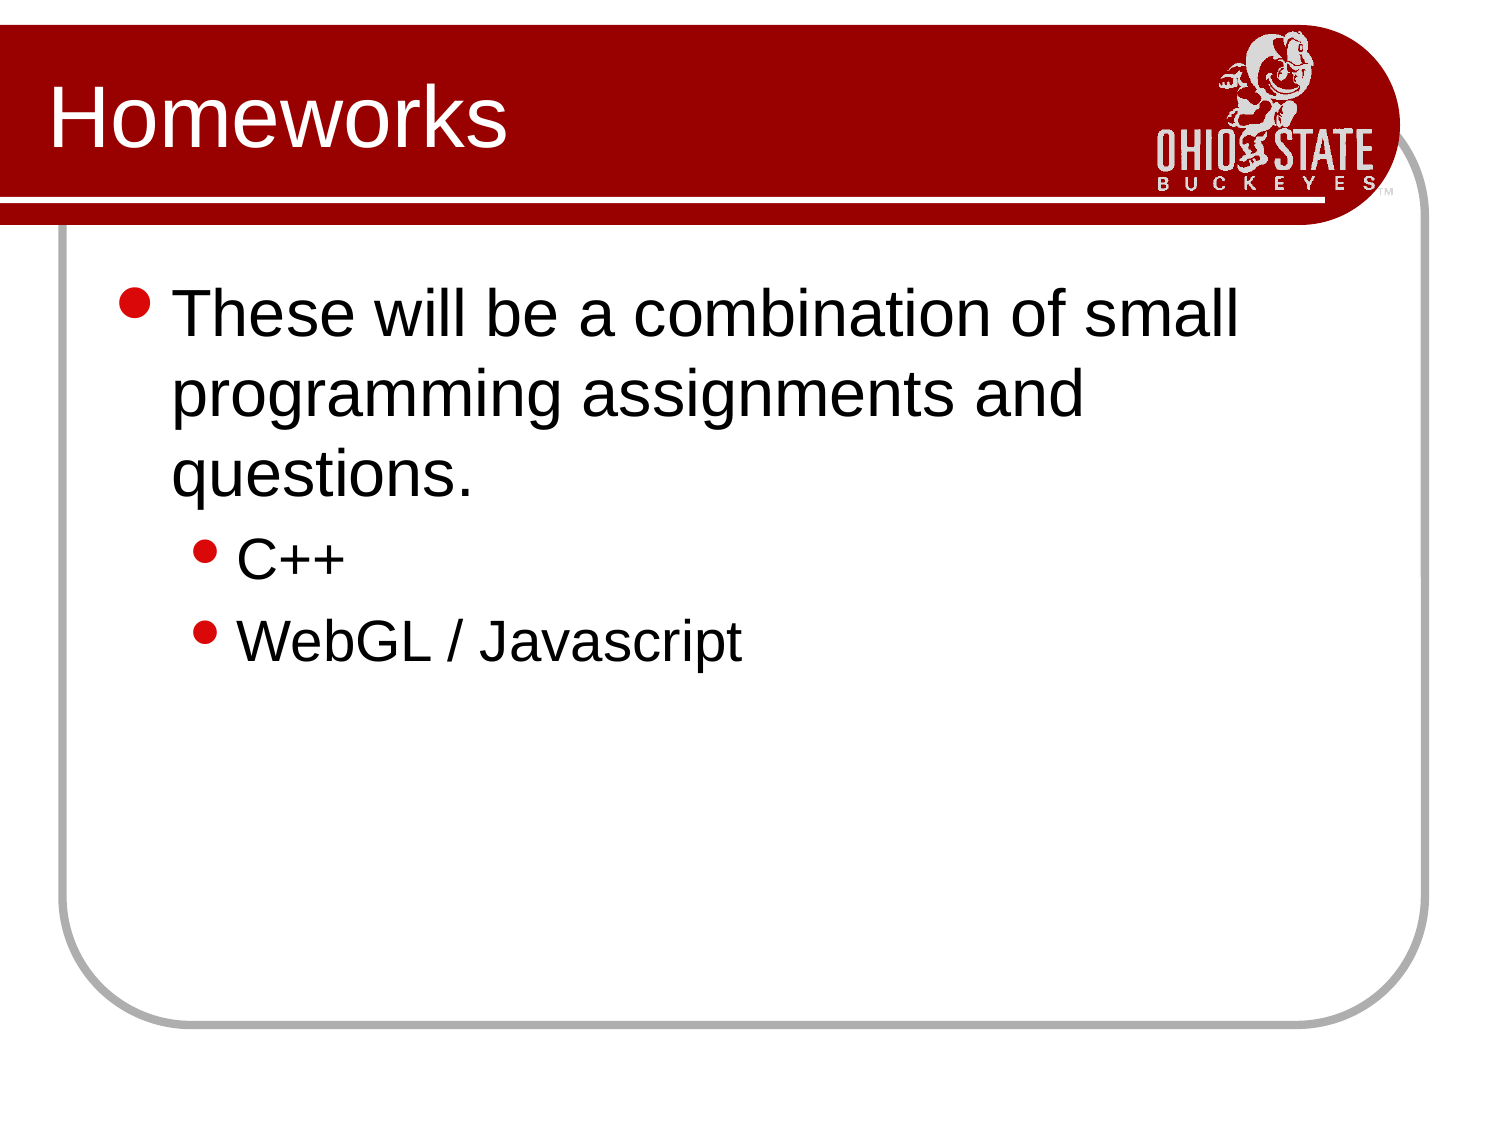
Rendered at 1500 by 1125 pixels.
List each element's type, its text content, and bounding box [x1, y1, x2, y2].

list These will be a combination of small programming assignments and questions. C++ WebGL / Javascript [99, 262, 1401, 988]
title Homeworks [31, 37, 1201, 188]
